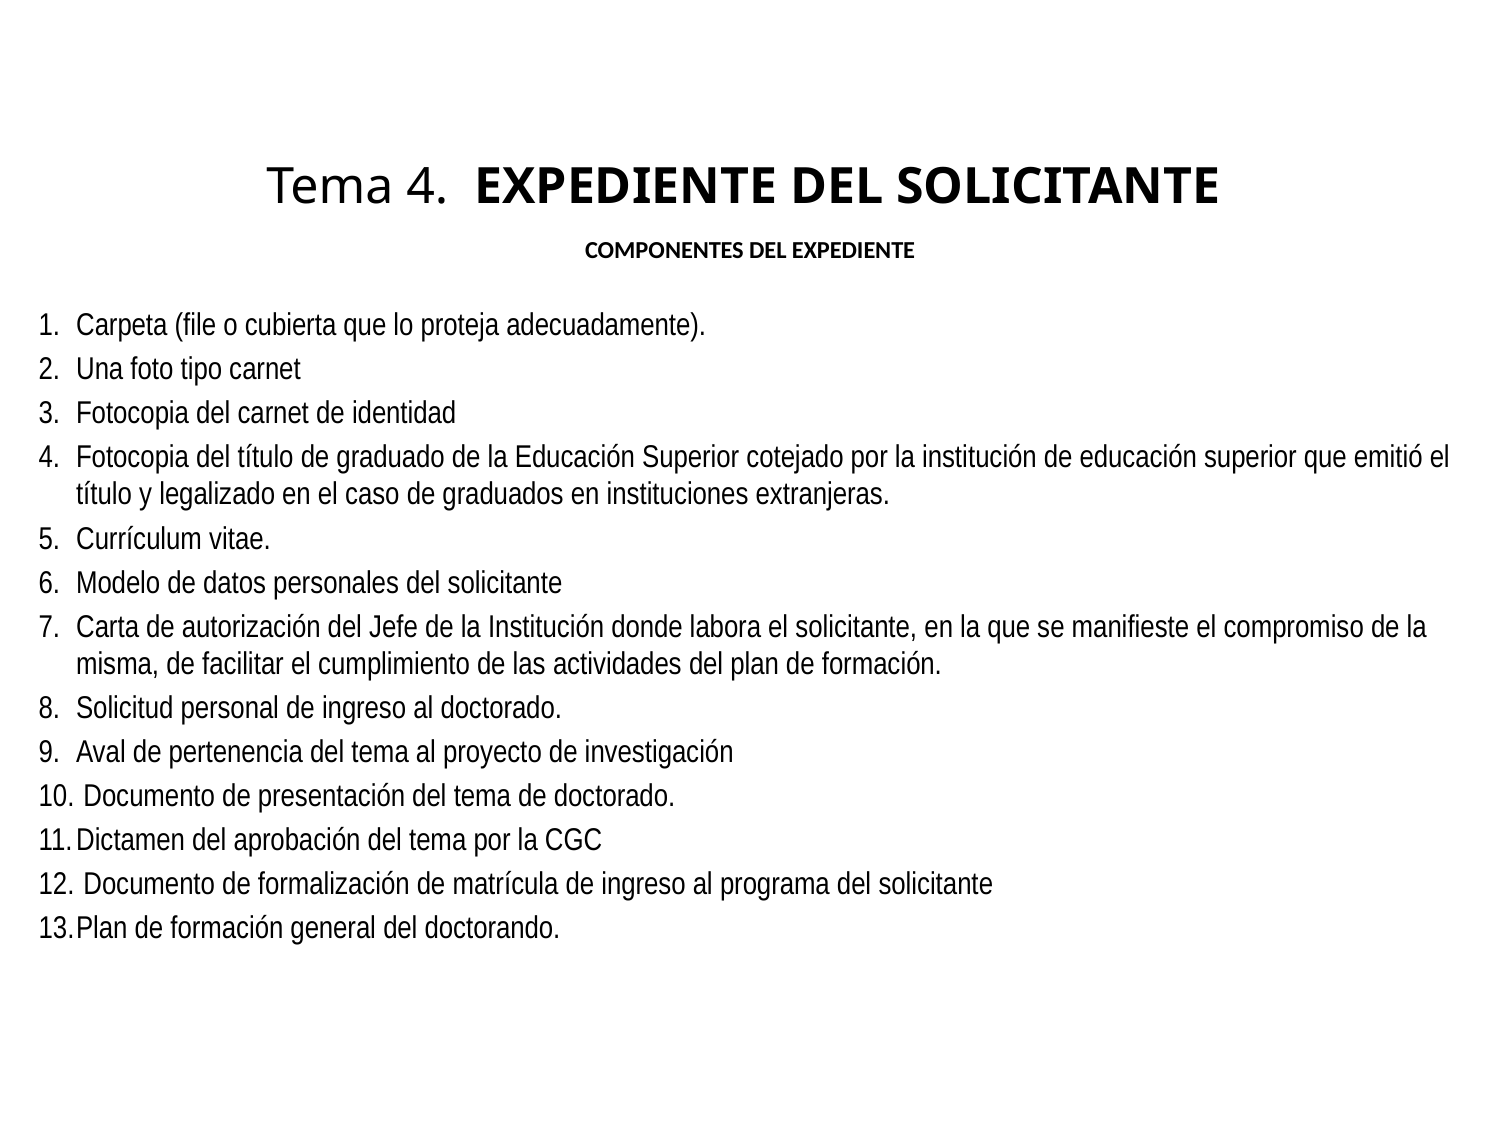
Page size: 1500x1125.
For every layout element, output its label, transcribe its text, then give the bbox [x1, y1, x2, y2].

title Tema 4. EXPEDIENTE DEL SOLICITANTE [75, 140, 1425, 226]
list COMPONENTES DEL EXPEDIENTE Carpeta (file o cubierta que lo proteja adecuadamente). Una foto tipo carnet Fotocopia del carnet de identidad Fotocopia del título de graduado de la Educación Superior cotejado por la institución de educación superior que emitió el título y legalizado en el caso de graduados en instituciones extranjeras. Currículum vitae. Modelo de datos personales del solicitante Carta de autorización del Jefe de la Institución donde labora el solicitante, en la que se manifieste el compromiso de la misma, de facilitar el cumplimiento de las actividades del plan de formación. Solicitud personal de ingreso al doctorado. Aval de pertenencia del tema al proyecto de investigación Documento de presentación del tema de doctorado. Dictamen del aprobación del tema por la CGC Documento de formalización de matrícula de ingreso al programa del solicitante Plan de formación general del doctorando. [23, 227, 1477, 962]
